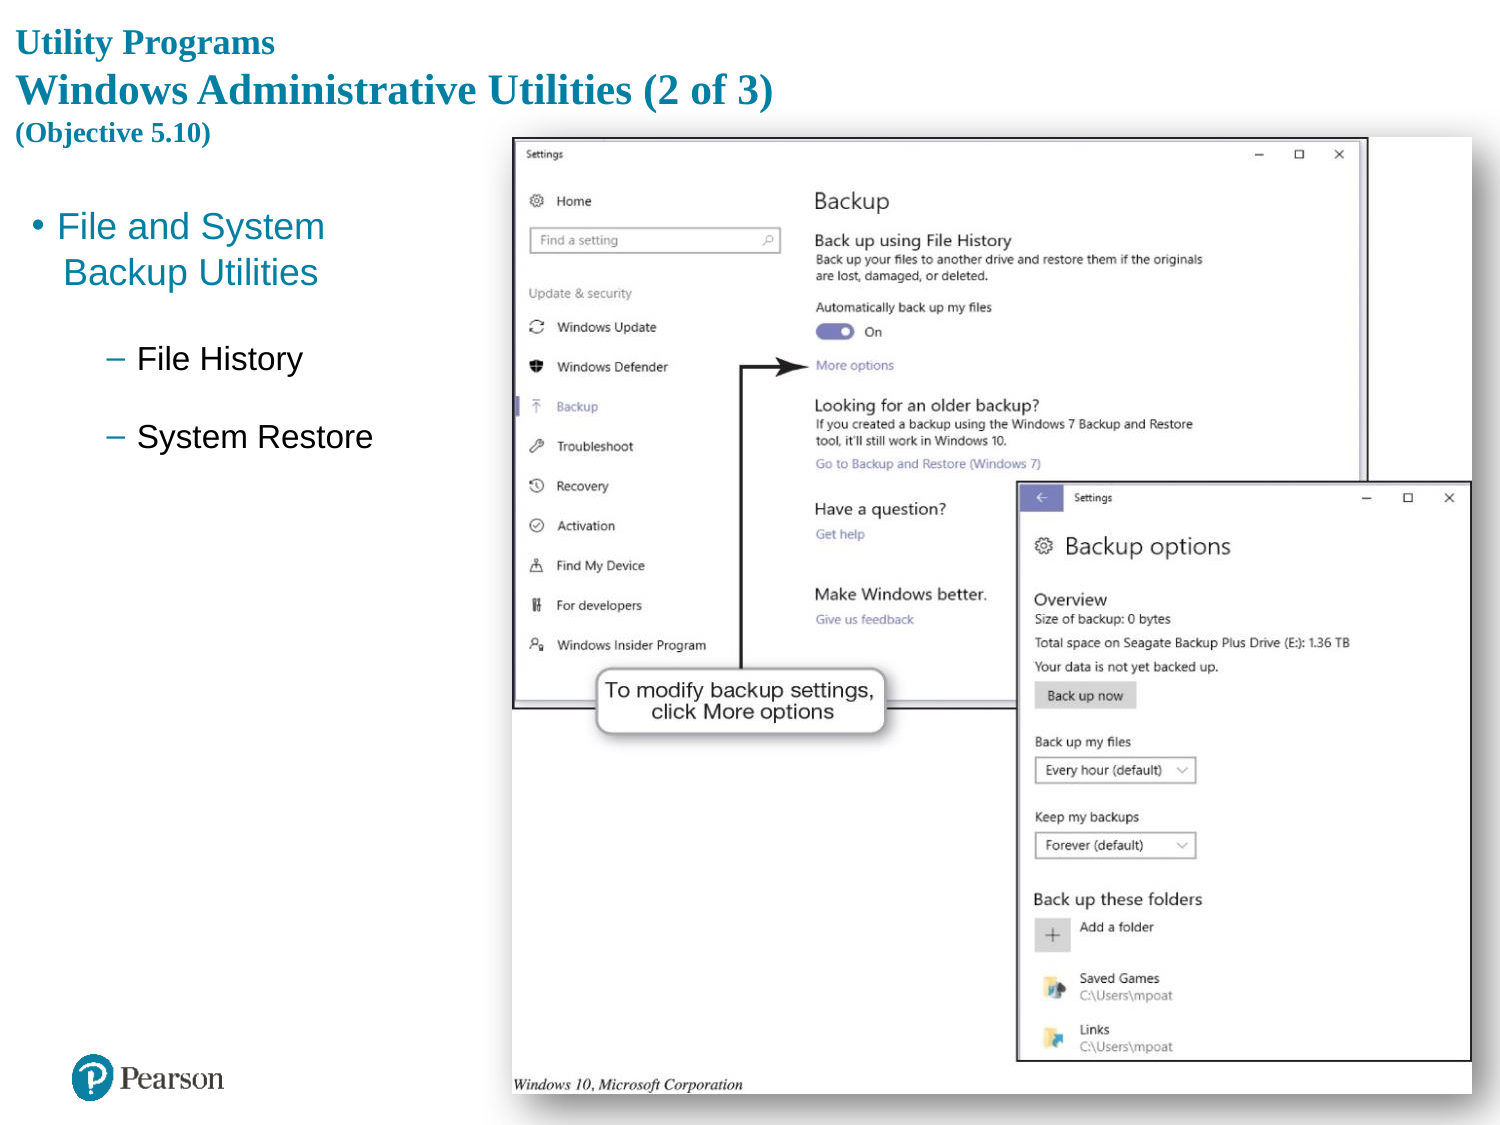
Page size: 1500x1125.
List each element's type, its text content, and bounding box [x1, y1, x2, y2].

title Utility Programs Windows Administrative Utilities (2 of 3) (Objective 5.10) [0, 0, 888, 164]
picture [72, 1088, 84, 1101]
picture [72, 1054, 89, 1069]
picture [512, 137, 1472, 1094]
picture [80, 1063, 107, 1088]
picture [96, 1054, 224, 1101]
list File and System Backup Utilities File History System Restore [0, 187, 488, 475]
